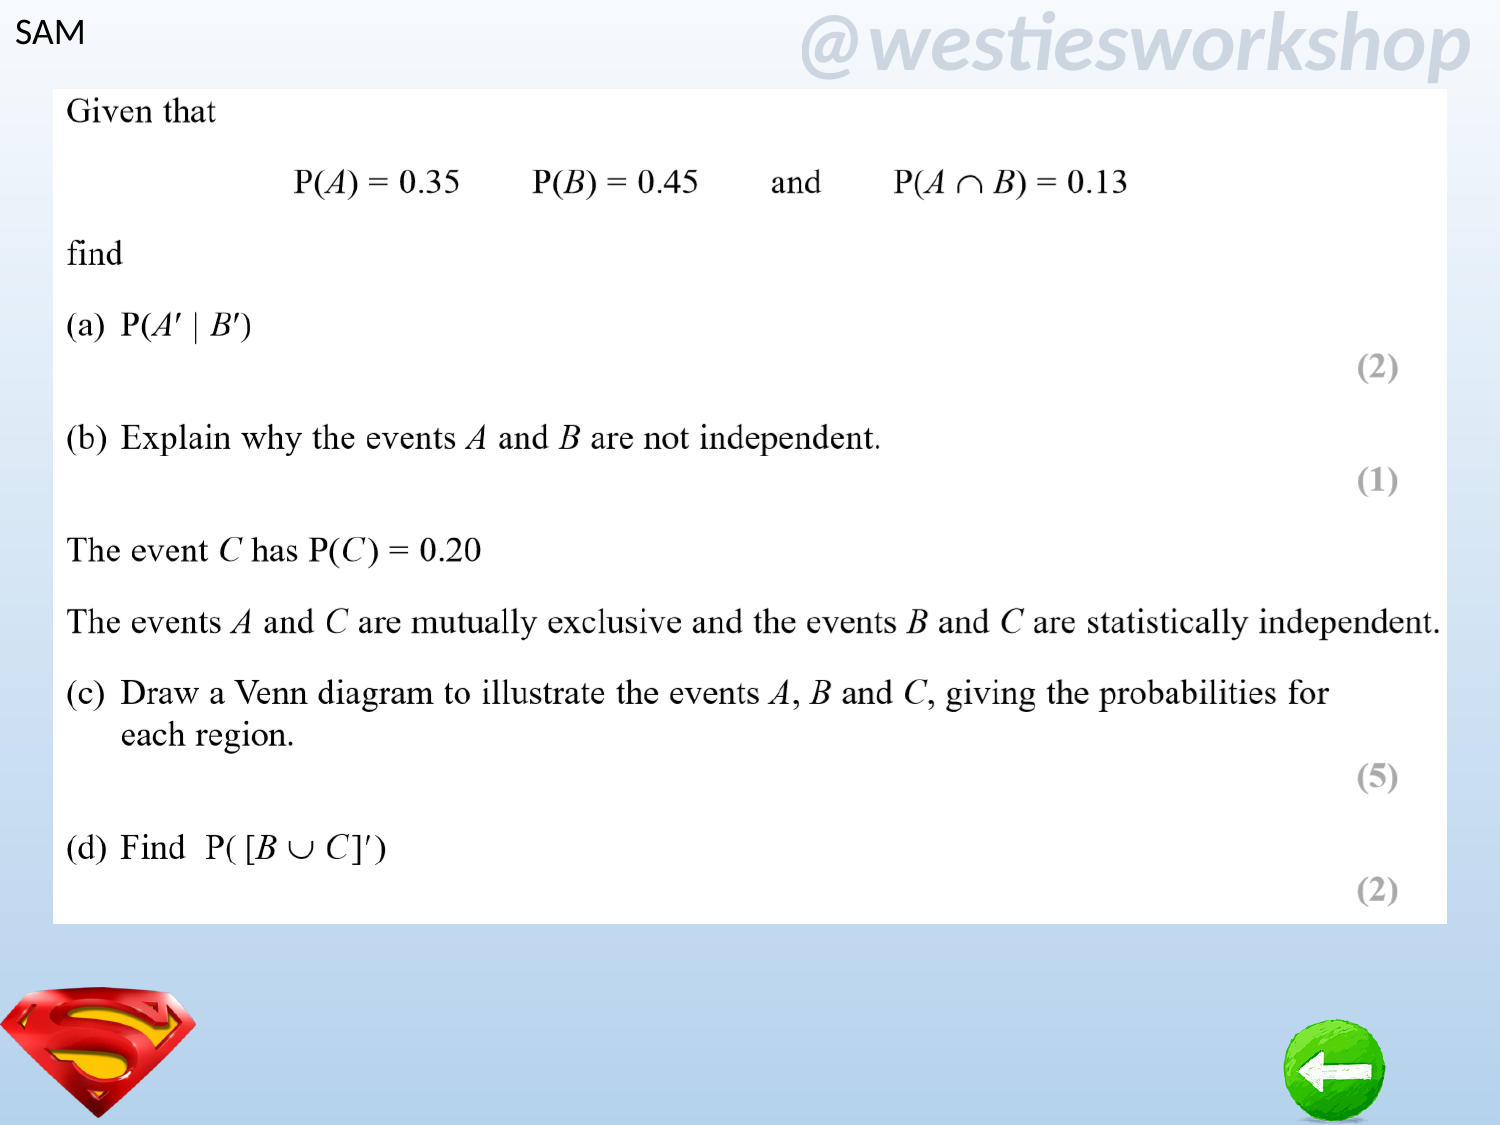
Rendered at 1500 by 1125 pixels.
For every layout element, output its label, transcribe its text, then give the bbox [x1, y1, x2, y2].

picture [1281, 1019, 1387, 1125]
picture [0, 987, 196, 1118]
text_box SAM [0, 0, 110, 60]
picture [53, 89, 1447, 924]
